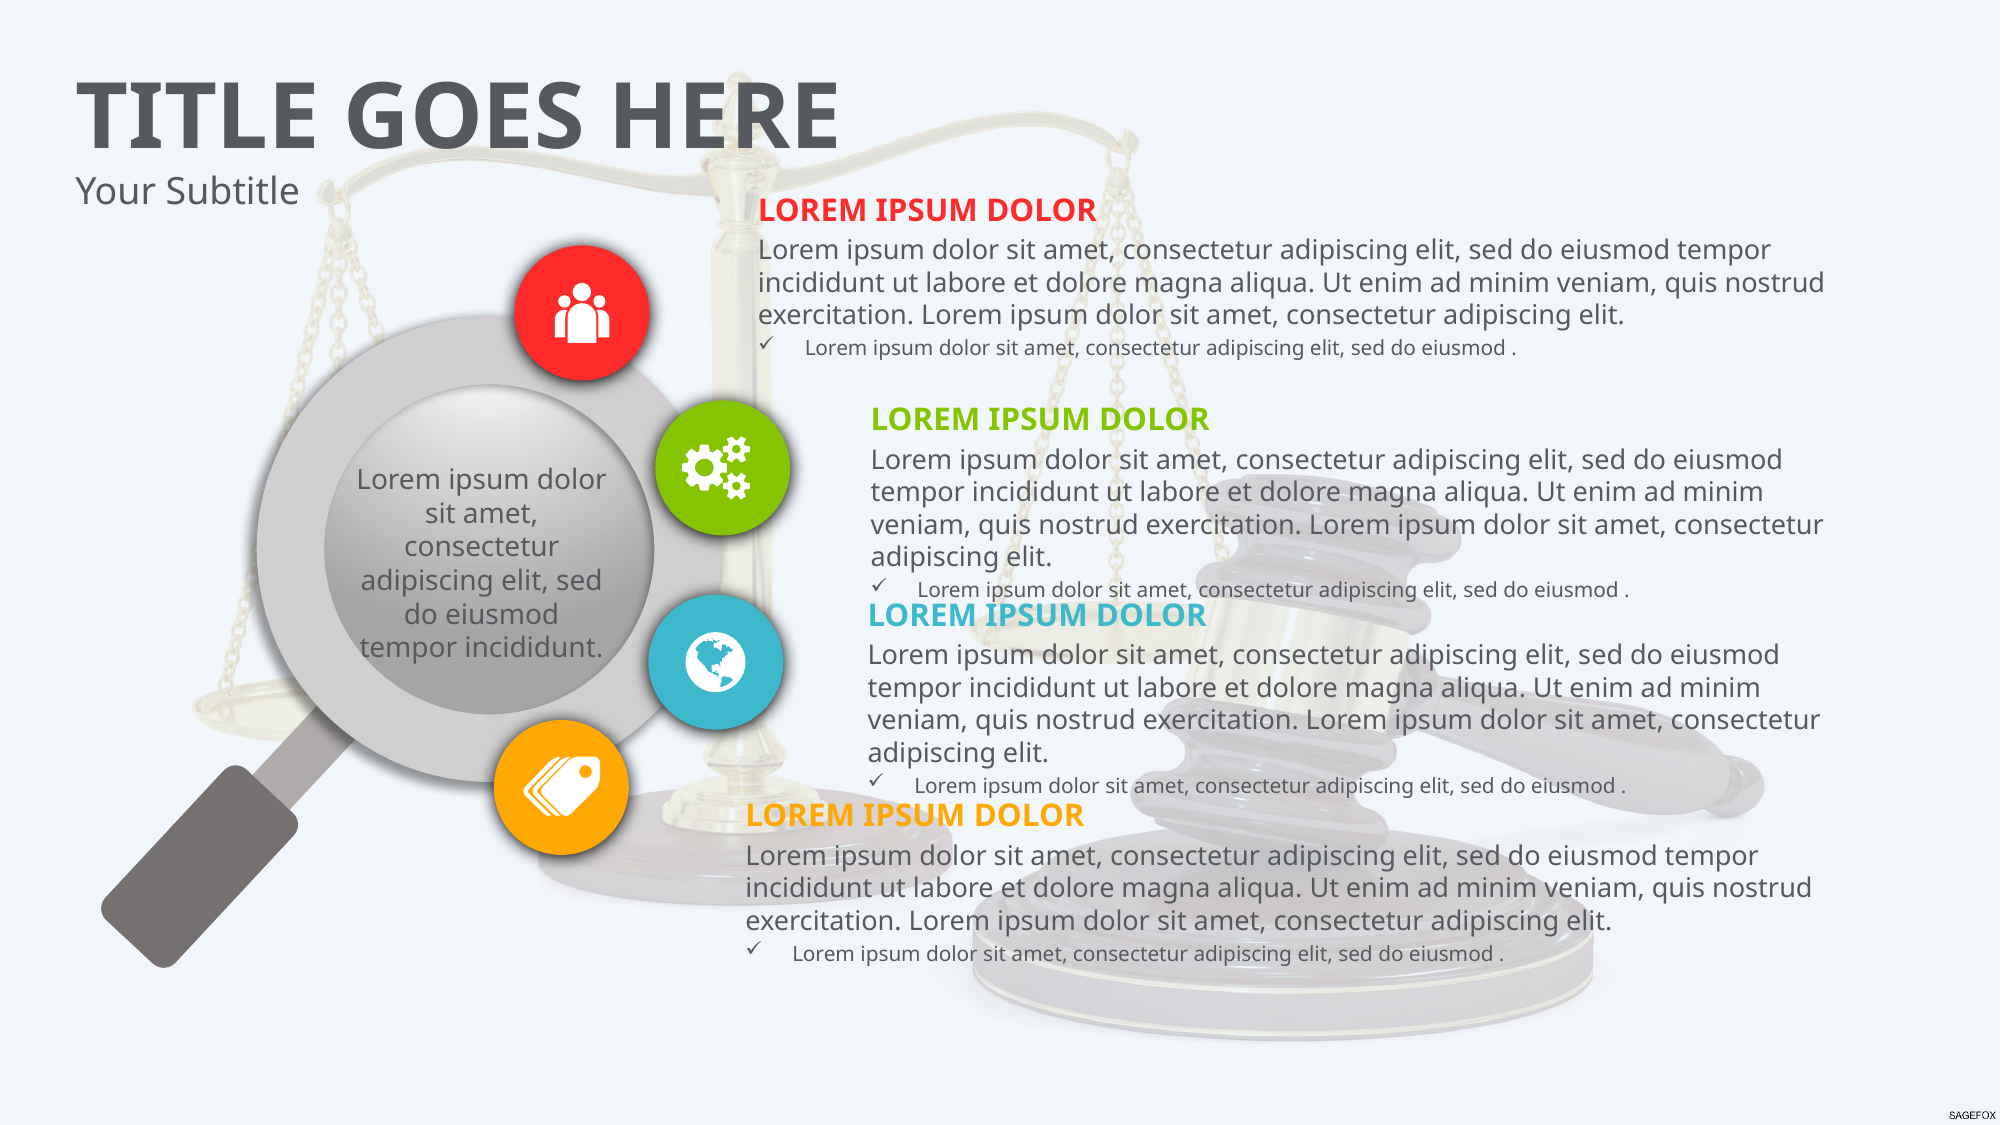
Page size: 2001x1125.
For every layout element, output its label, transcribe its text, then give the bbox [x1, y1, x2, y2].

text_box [125, 256, 646, 949]
text_box [646, 288, 651, 338]
picture [1925, 0, 2001, 1125]
text_box LOREM IPSUM DOLOR Lorem ipsum dolor sit amet, consectetur adipiscing elit, sed do eiusmod tempor incididunt ut labore et dolore magna aliqua. Ut enim ad minim veniam, quis nostrud exercitation. Lorem ipsum dolor sit amet, consectetur adipiscing elit. Lorem ipsum dolor sit amet, consectetur adipiscing elit, sed do eiusmod . [852, 587, 1871, 788]
text_box LOREM IPSUM DOLOR Lorem ipsum dolor sit amet, consectetur adipiscing elit, sed do eiusmod tempor incididunt ut labore et dolore magna aliqua. Ut enim ad minim veniam, quis nostrud exercitation. Lorem ipsum dolor sit amet, consectetur adipiscing elit. Lorem ipsum dolor sit amet, consectetur adipiscing elit, sed do eiusmod . [730, 788, 1871, 973]
text_box LOREM IPSUM DOLOR Lorem ipsum dolor sit amet, consectetur adipiscing elit, sed do eiusmod tempor incididunt ut labore et dolore magna aliqua. Ut enim ad minim veniam, quis nostrud exercitation. Lorem ipsum dolor sit amet, consectetur adipiscing elit. Lorem ipsum dolor sit amet, consectetur adipiscing elit, sed do eiusmod . [855, 392, 1874, 610]
text_box [685, 632, 746, 693]
text_box [647, 593, 785, 731]
text_box [654, 399, 792, 537]
text_box TITLE GOES HERE Your Subtitle [60, 49, 1036, 220]
text_box LOREM IPSUM DOLOR Lorem ipsum dolor sit amet, consectetur adipiscing elit, sed do eiusmod tempor incididunt ut labore et dolore magna aliqua. Ut enim ad minim veniam, quis nostrud exercitation. Lorem ipsum dolor sit amet, consectetur adipiscing elit. Lorem ipsum dolor sit amet, consectetur adipiscing elit, sed do eiusmod . [743, 182, 1871, 368]
text_box [681, 436, 750, 500]
text_box [543, 244, 621, 256]
